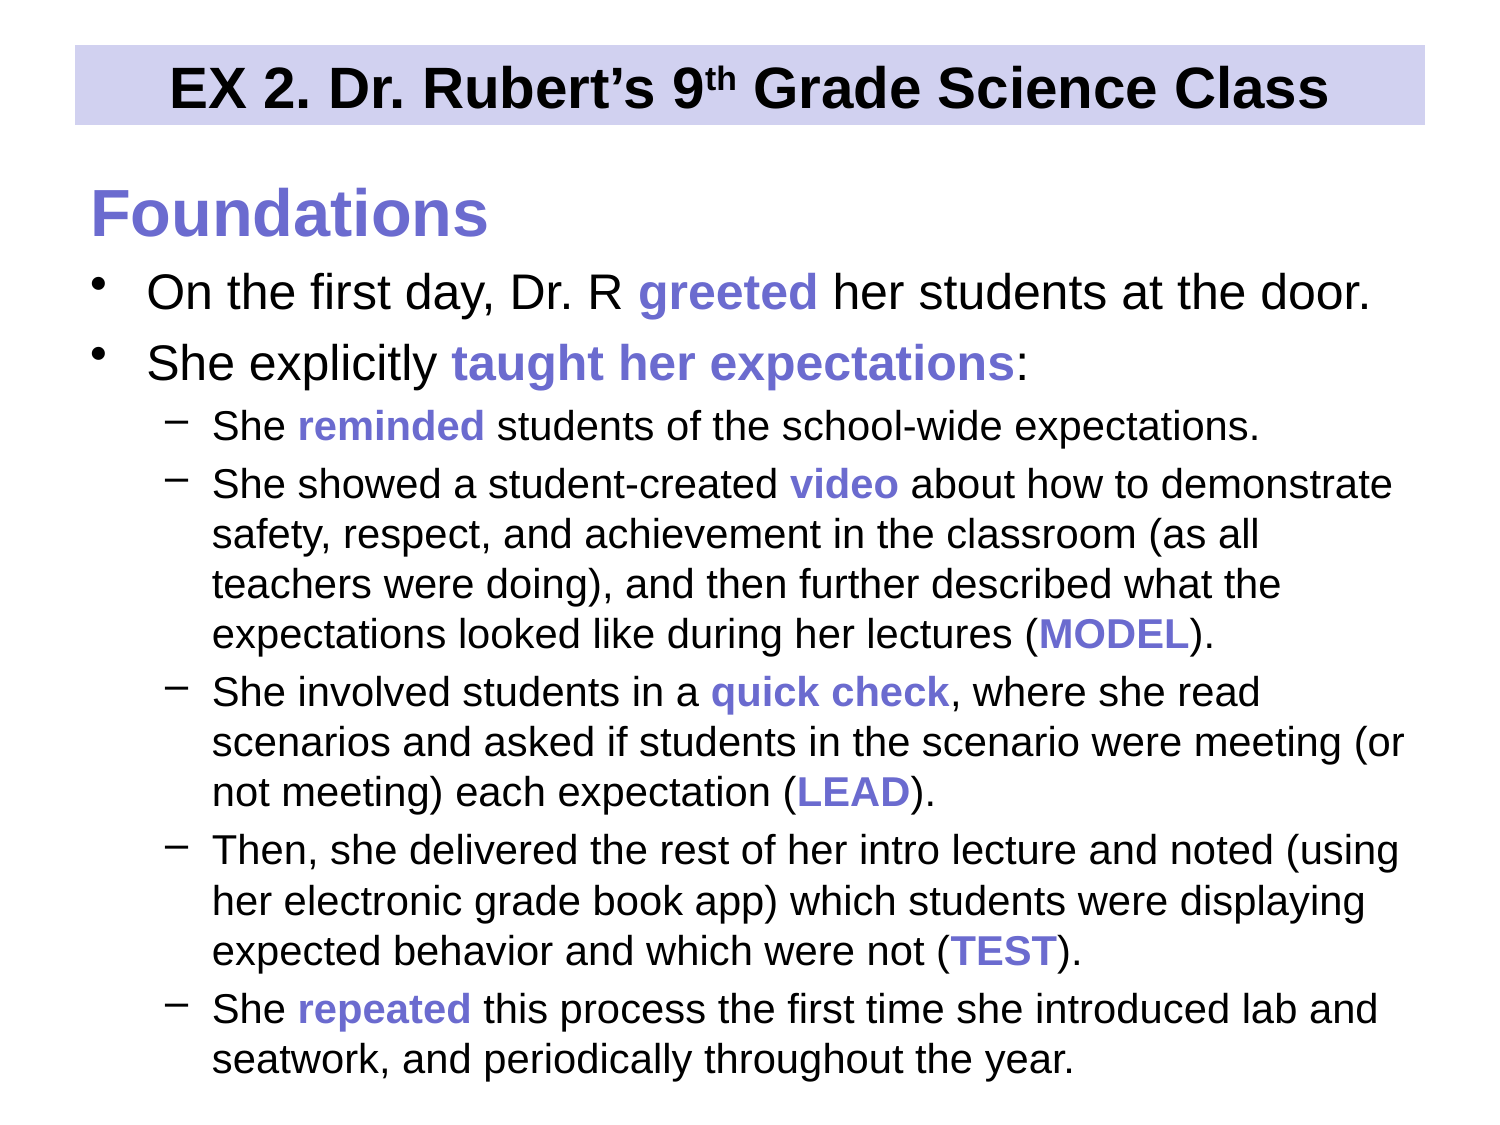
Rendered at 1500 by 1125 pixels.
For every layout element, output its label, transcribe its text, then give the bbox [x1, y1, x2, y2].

list Foundations On the first day, Dr. R greeted her students at the door. She explicitly taught her expectations: She reminded students of the school-wide expectations. She showed a student-created video about how to demonstrate safety, respect, and achievement in the classroom (as all teachers were doing), and then further described what the expectations looked like during her lectures (MODEL). She involved students in a quick check, where she read scenarios and asked if students in the scenario were meeting (or not meeting) each expectation (LEAD). Then, she delivered the rest of her intro lecture and noted (using her electronic grade book app) which students were displaying expected behavior and which were not (TEST). She repeated this process the first time she introduced lab and seatwork, and periodically throughout the year. [74, 162, 1426, 1006]
title EX 2. Dr. Rubert’s 9th Grade Science Class [74, 44, 1426, 126]
